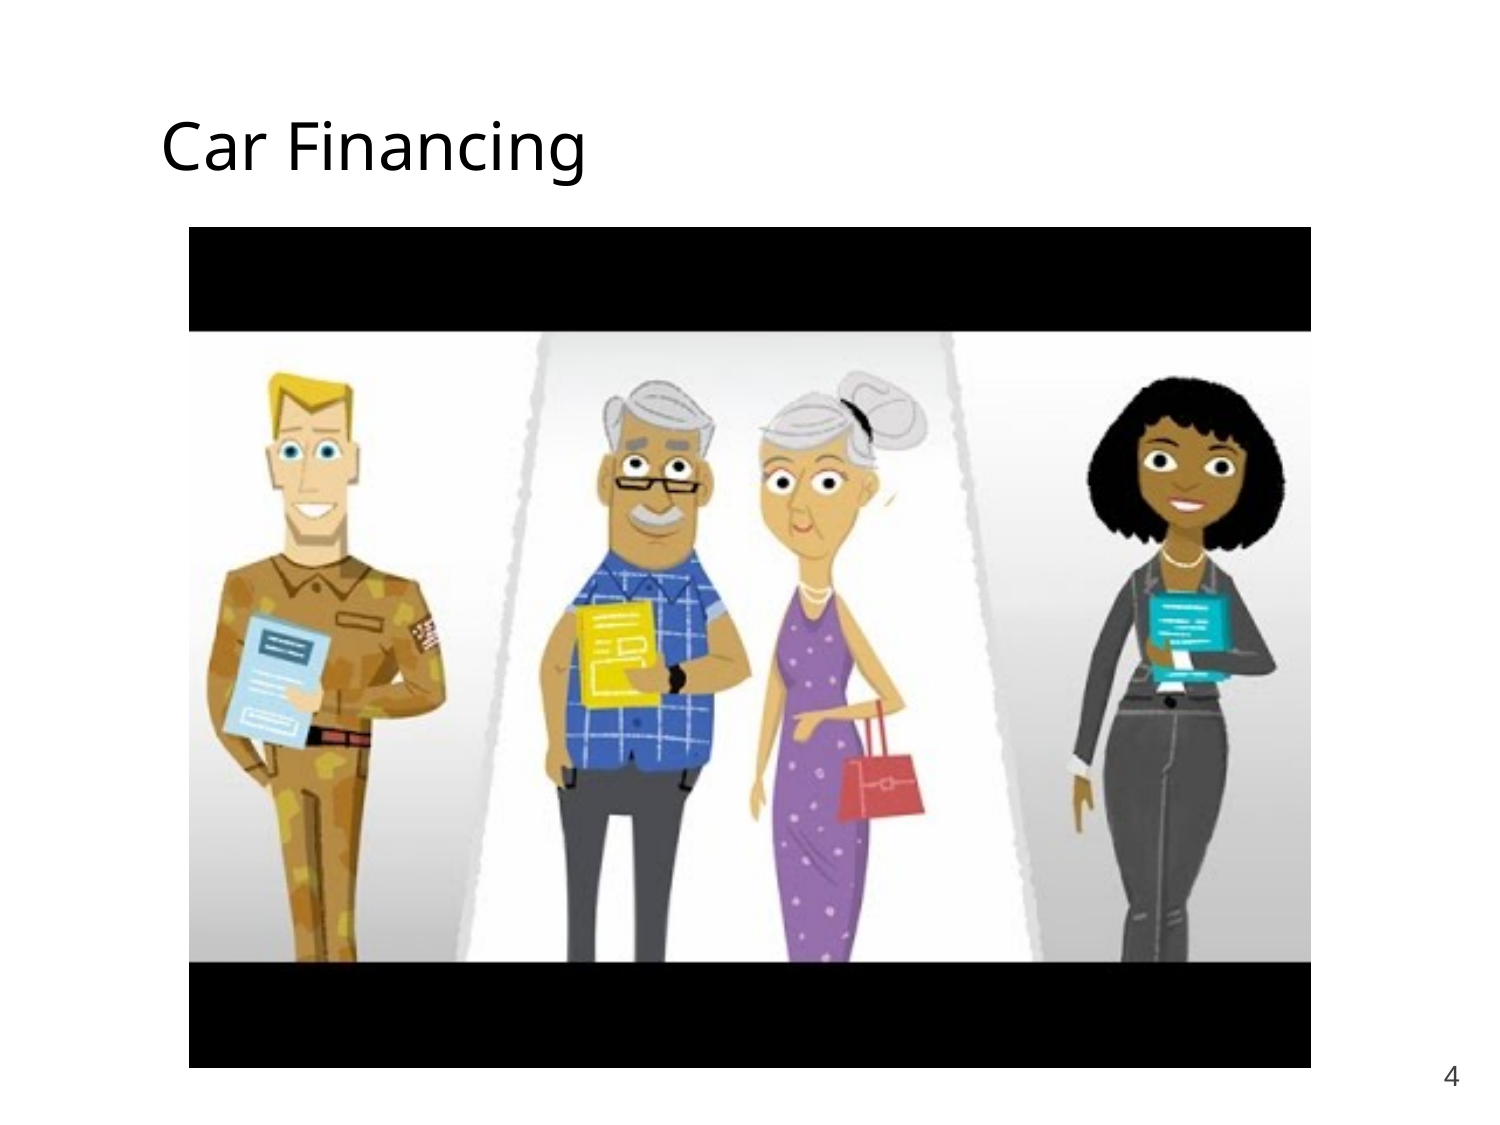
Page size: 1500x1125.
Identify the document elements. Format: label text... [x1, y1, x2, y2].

list Car Financing [112, 76, 1388, 752]
slide_number 4 [1400, 1050, 1475, 1125]
picture [189, 226, 1311, 1068]
